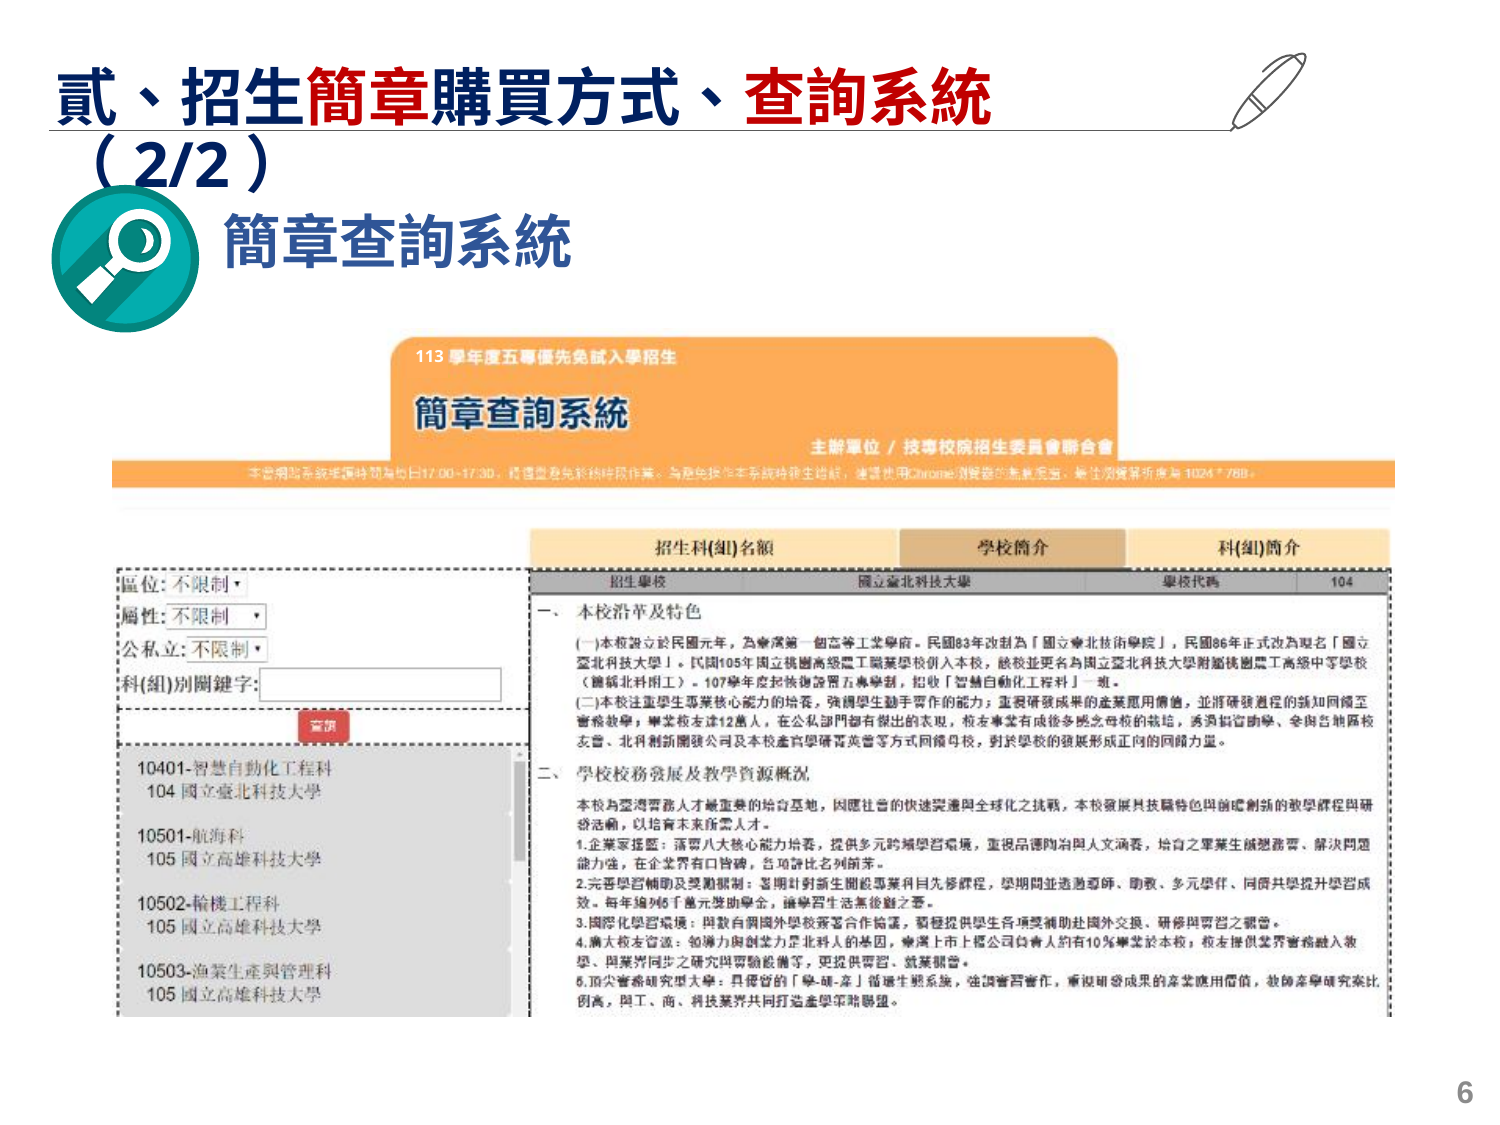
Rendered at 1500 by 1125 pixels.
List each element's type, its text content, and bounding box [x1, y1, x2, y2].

text_box 貳、招生簡章購買方式、查詢系統（2/2） [41, 59, 1197, 132]
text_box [111, 328, 1395, 1017]
text_box [1230, 53, 1306, 131]
slide_number 6 [1151, 1068, 1490, 1114]
text_box 簡章查詢系統 [208, 205, 1021, 284]
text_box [51, 184, 200, 333]
